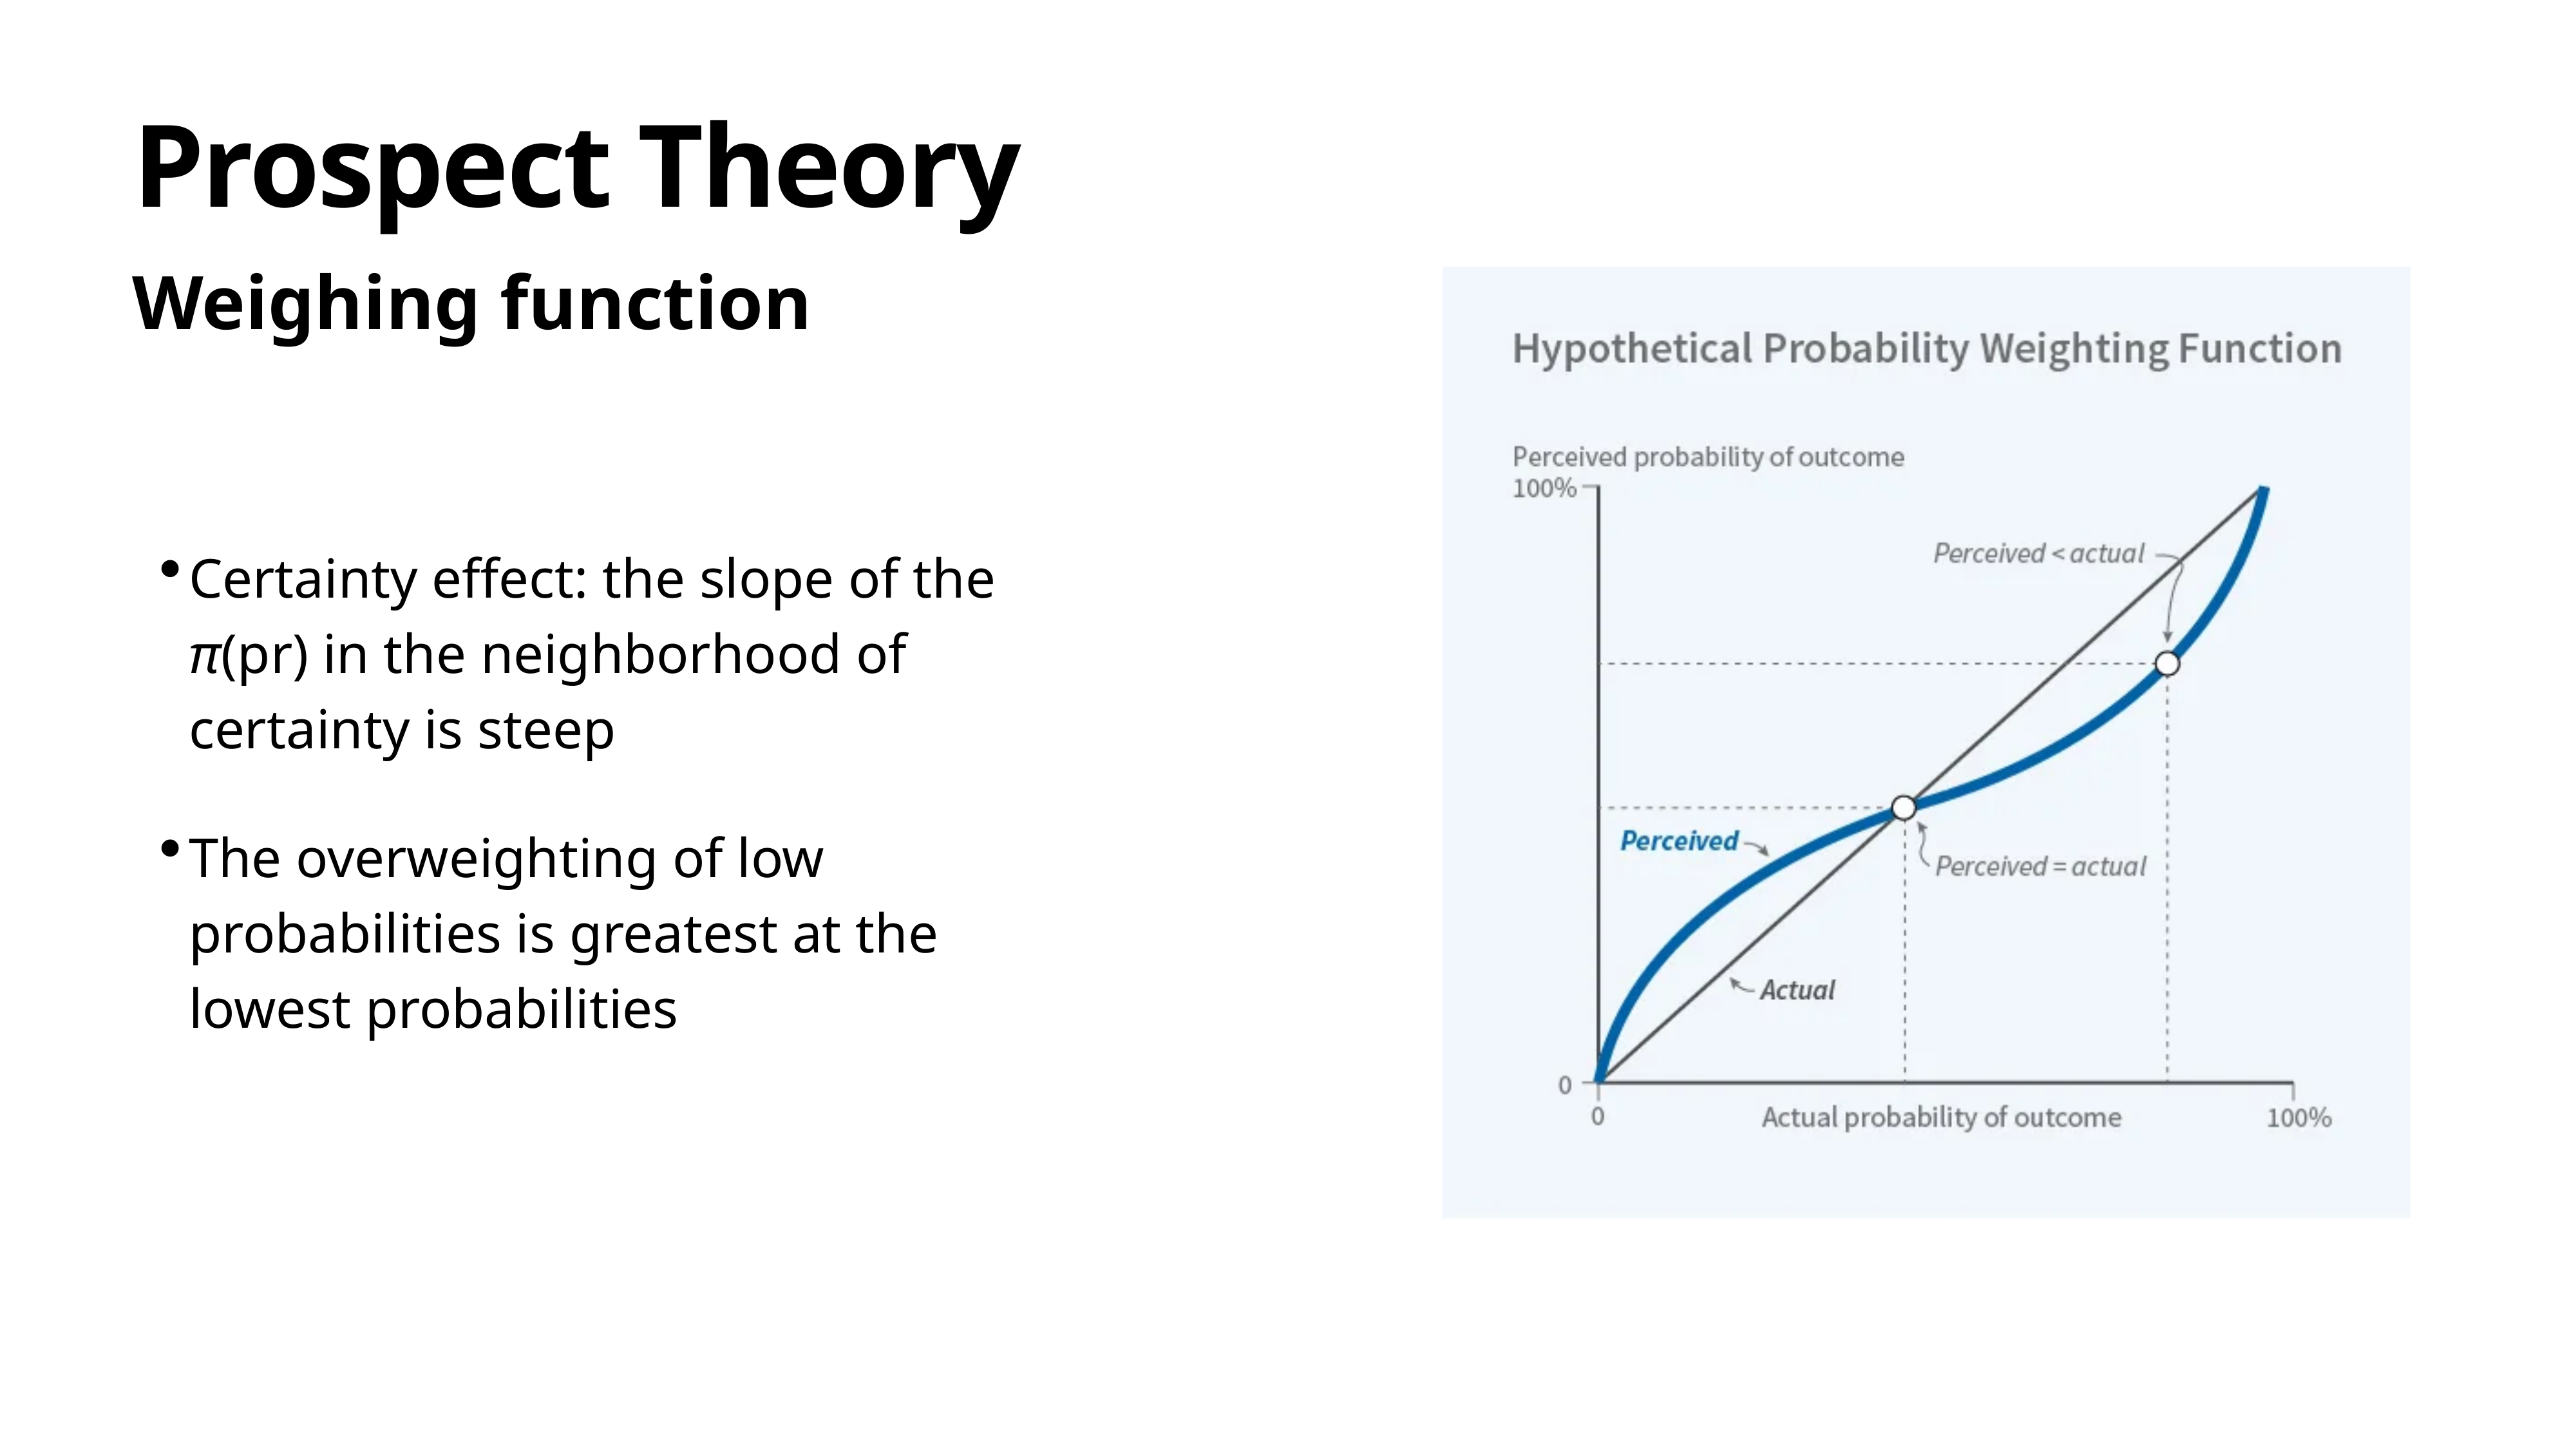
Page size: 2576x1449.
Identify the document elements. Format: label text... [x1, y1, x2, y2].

picture [1442, 267, 2410, 1218]
title Prospect Theory [127, 113, 2449, 250]
list Weighing function [127, 250, 2449, 350]
text_box Certainty effect: the slope of the π(pr) in the neighborhood of certainty is steep The overweighting of low probabilities is greatest at the lowest probabilities [154, 528, 1041, 1173]
